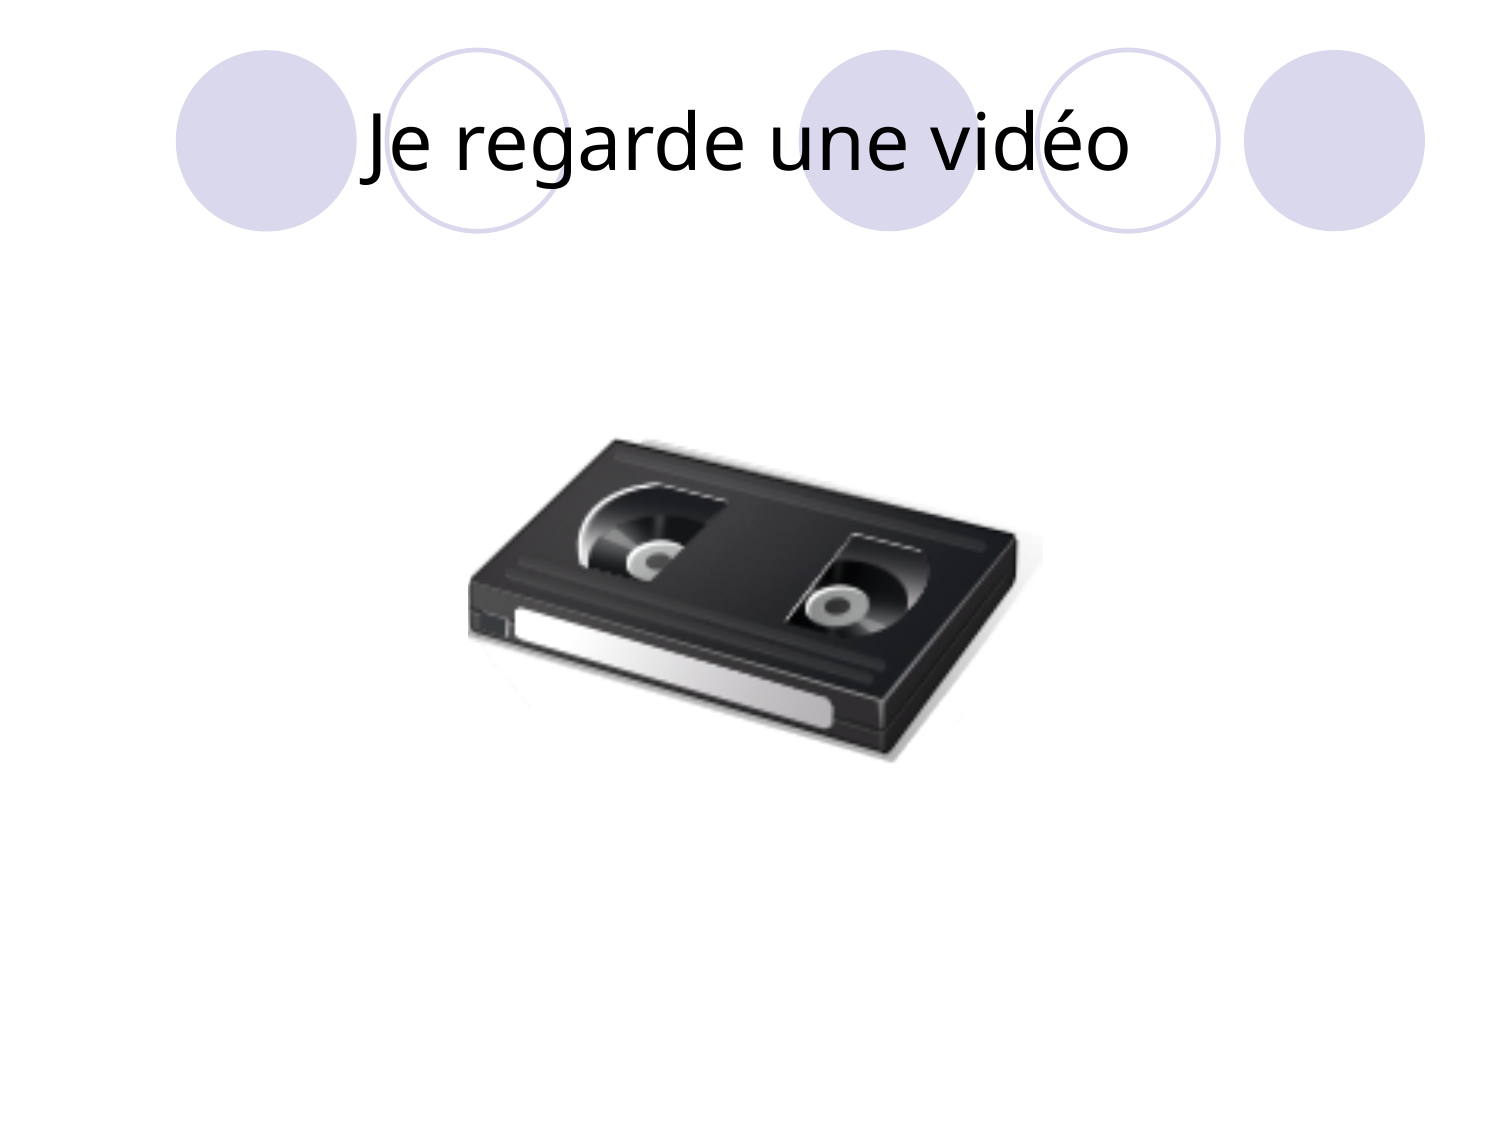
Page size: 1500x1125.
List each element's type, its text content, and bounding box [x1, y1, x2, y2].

title Je regarde une vidéo [74, 44, 1426, 233]
picture [468, 269, 1044, 844]
